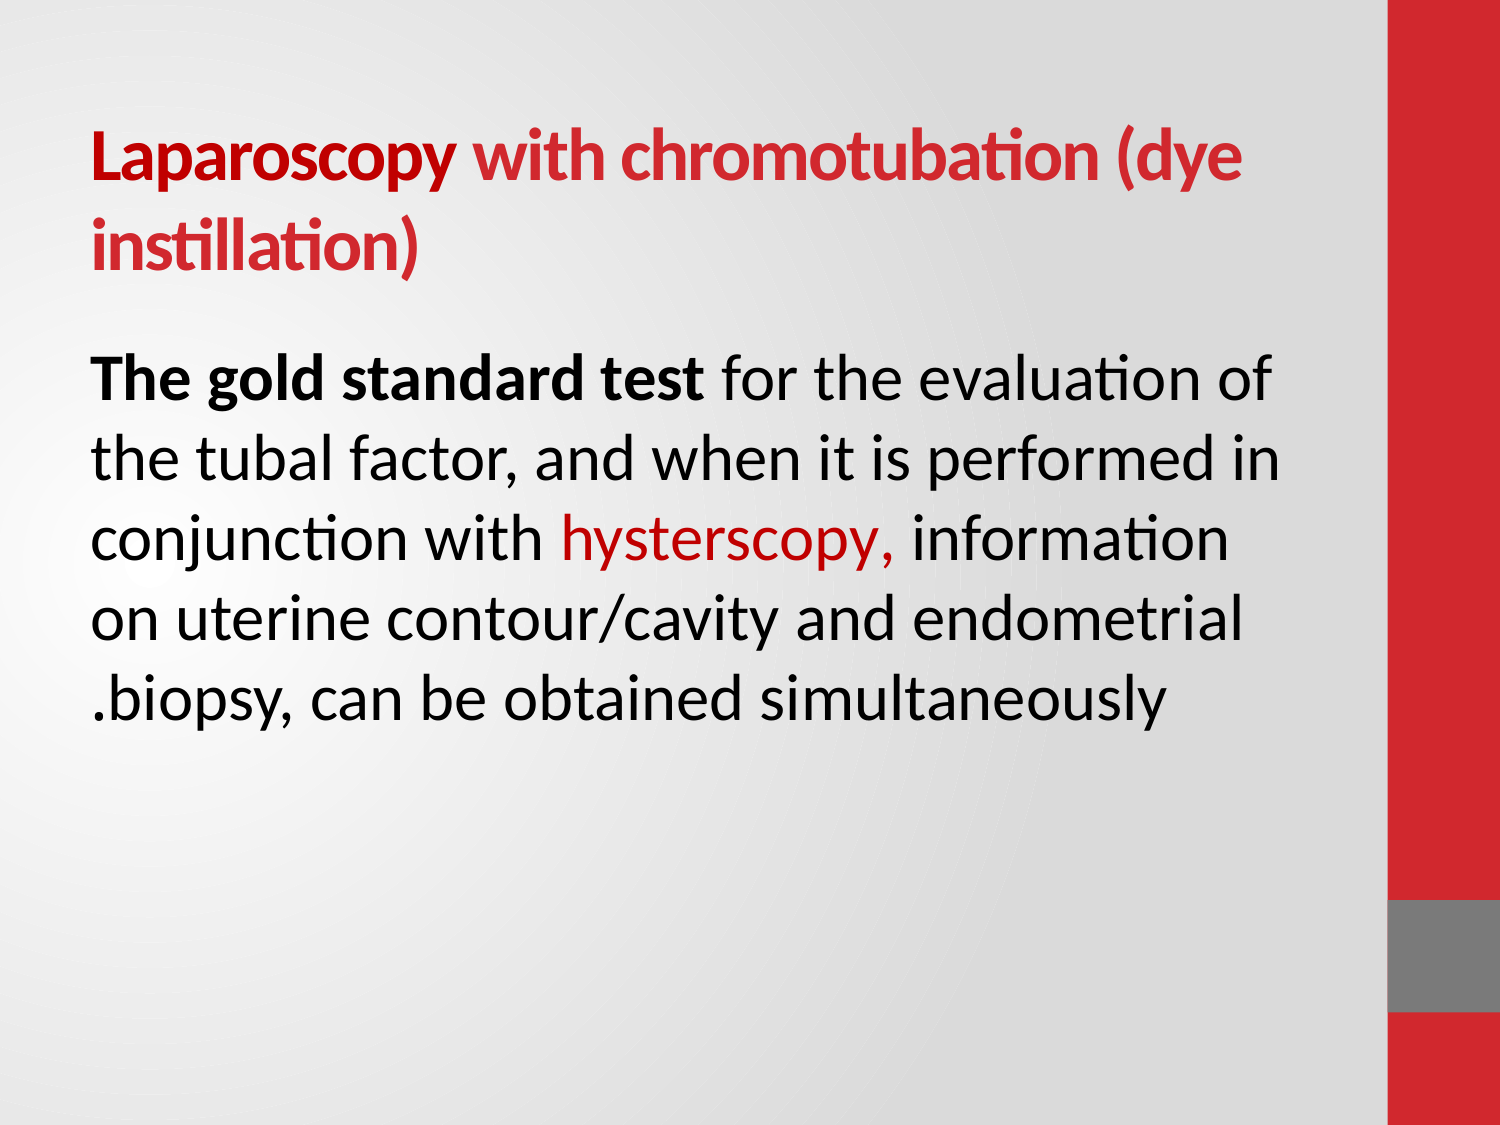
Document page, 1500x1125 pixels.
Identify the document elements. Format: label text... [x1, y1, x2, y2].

title Laparoscopy with chromotubation (dye instillation) [75, 101, 1325, 290]
list The gold standard test for the evaluation of the tubal factor, and when it is performed in conjunction with hysterscopy, information on uterine contour/cavity and endometrial biopsy, can be obtained simultaneously. [75, 326, 1325, 1050]
